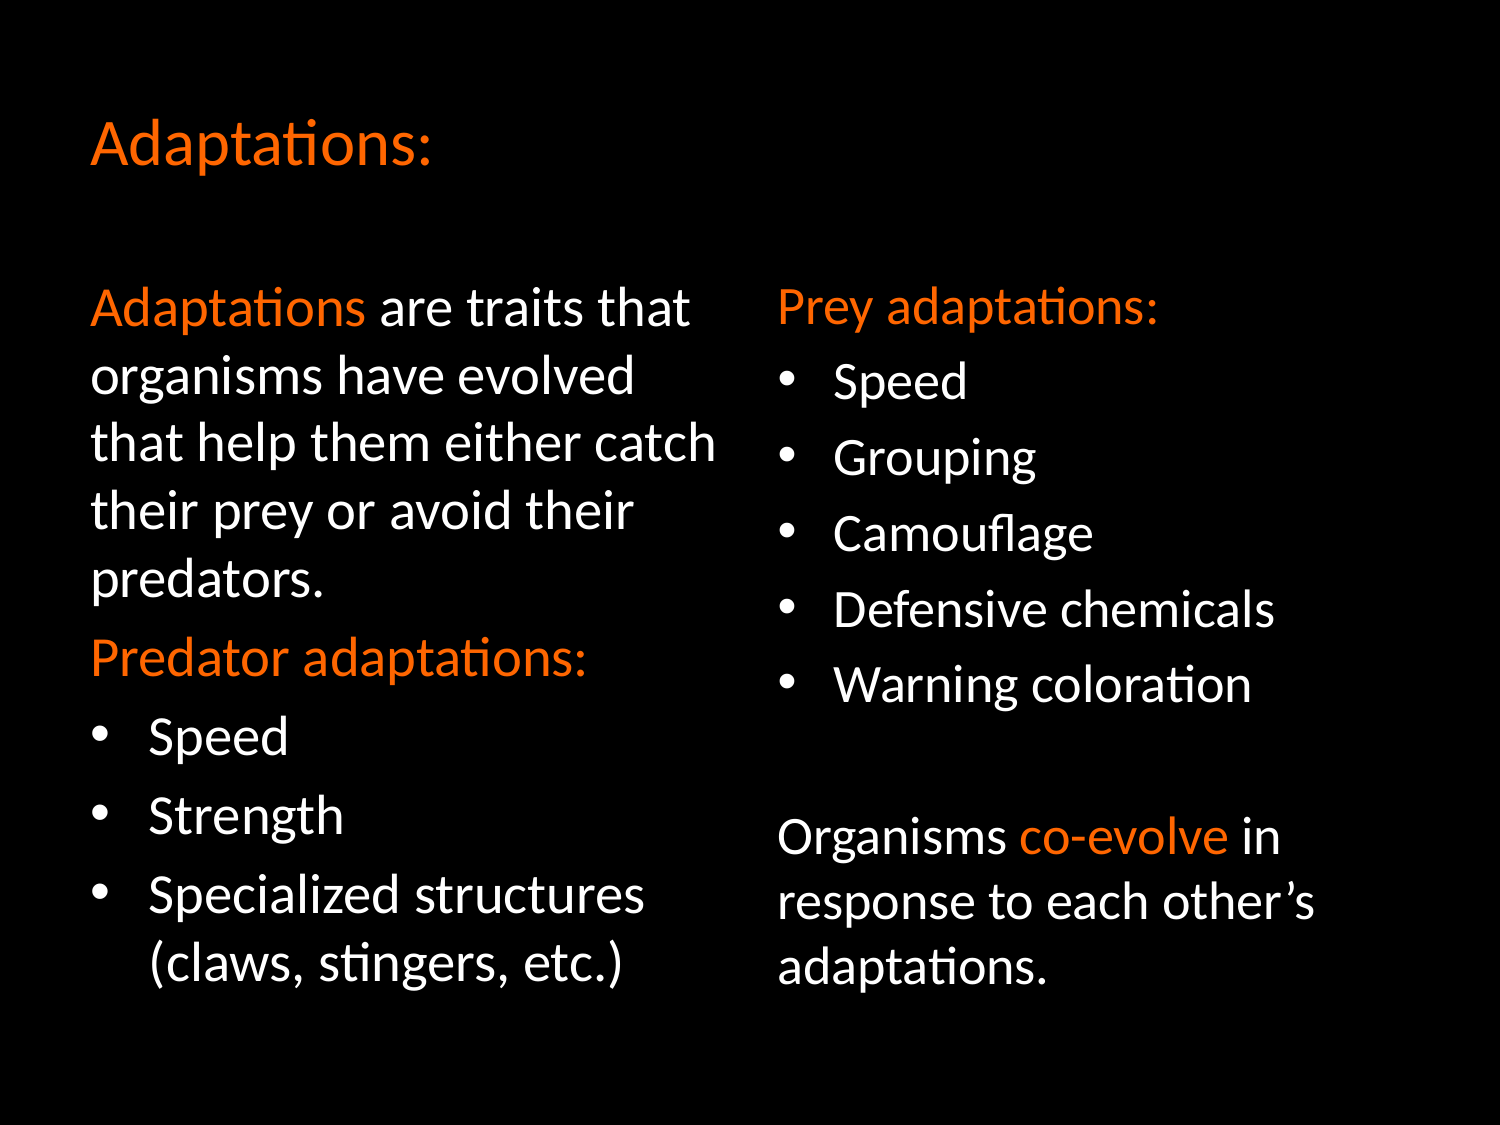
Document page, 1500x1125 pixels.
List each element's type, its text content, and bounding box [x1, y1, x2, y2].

list Prey adaptations: Speed Grouping Camouflage Defensive chemicals Warning coloration Organisms co-evolve in response to each other’s adaptations. [762, 262, 1425, 1005]
title Adaptations: [75, 45, 1425, 233]
list Adaptations are traits that organisms have evolved that help them either catch their prey or avoid their predators. Predator adaptations: Speed Strength Specialized structures (claws, stingers, etc.) [75, 262, 738, 1005]
